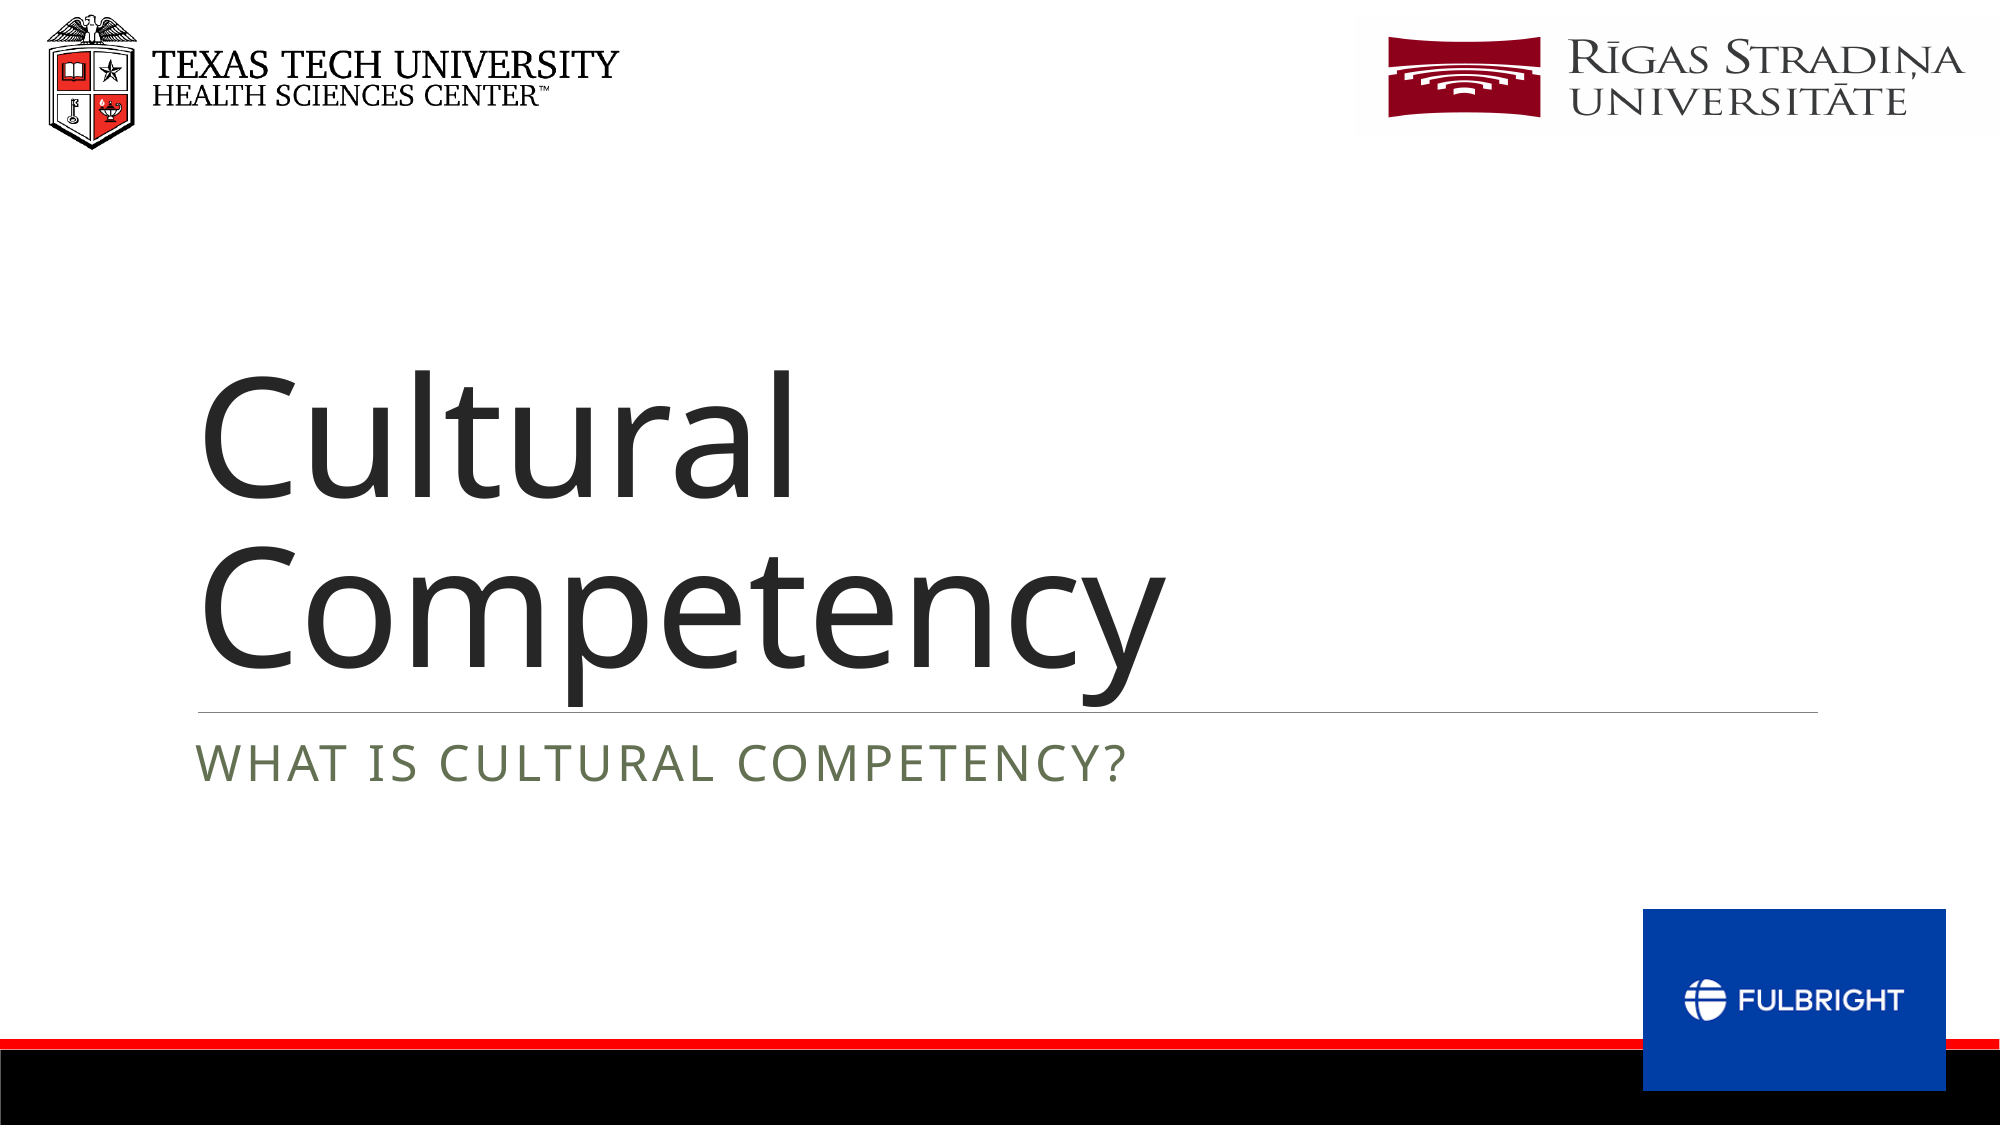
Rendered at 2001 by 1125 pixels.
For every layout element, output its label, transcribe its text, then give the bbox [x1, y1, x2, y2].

picture [1354, 16, 2000, 139]
picture [1642, 909, 1946, 1092]
subtitle What is cultural competency? [180, 730, 1831, 919]
title Cultural Competency [180, 124, 1830, 710]
picture [39, 0, 628, 157]
